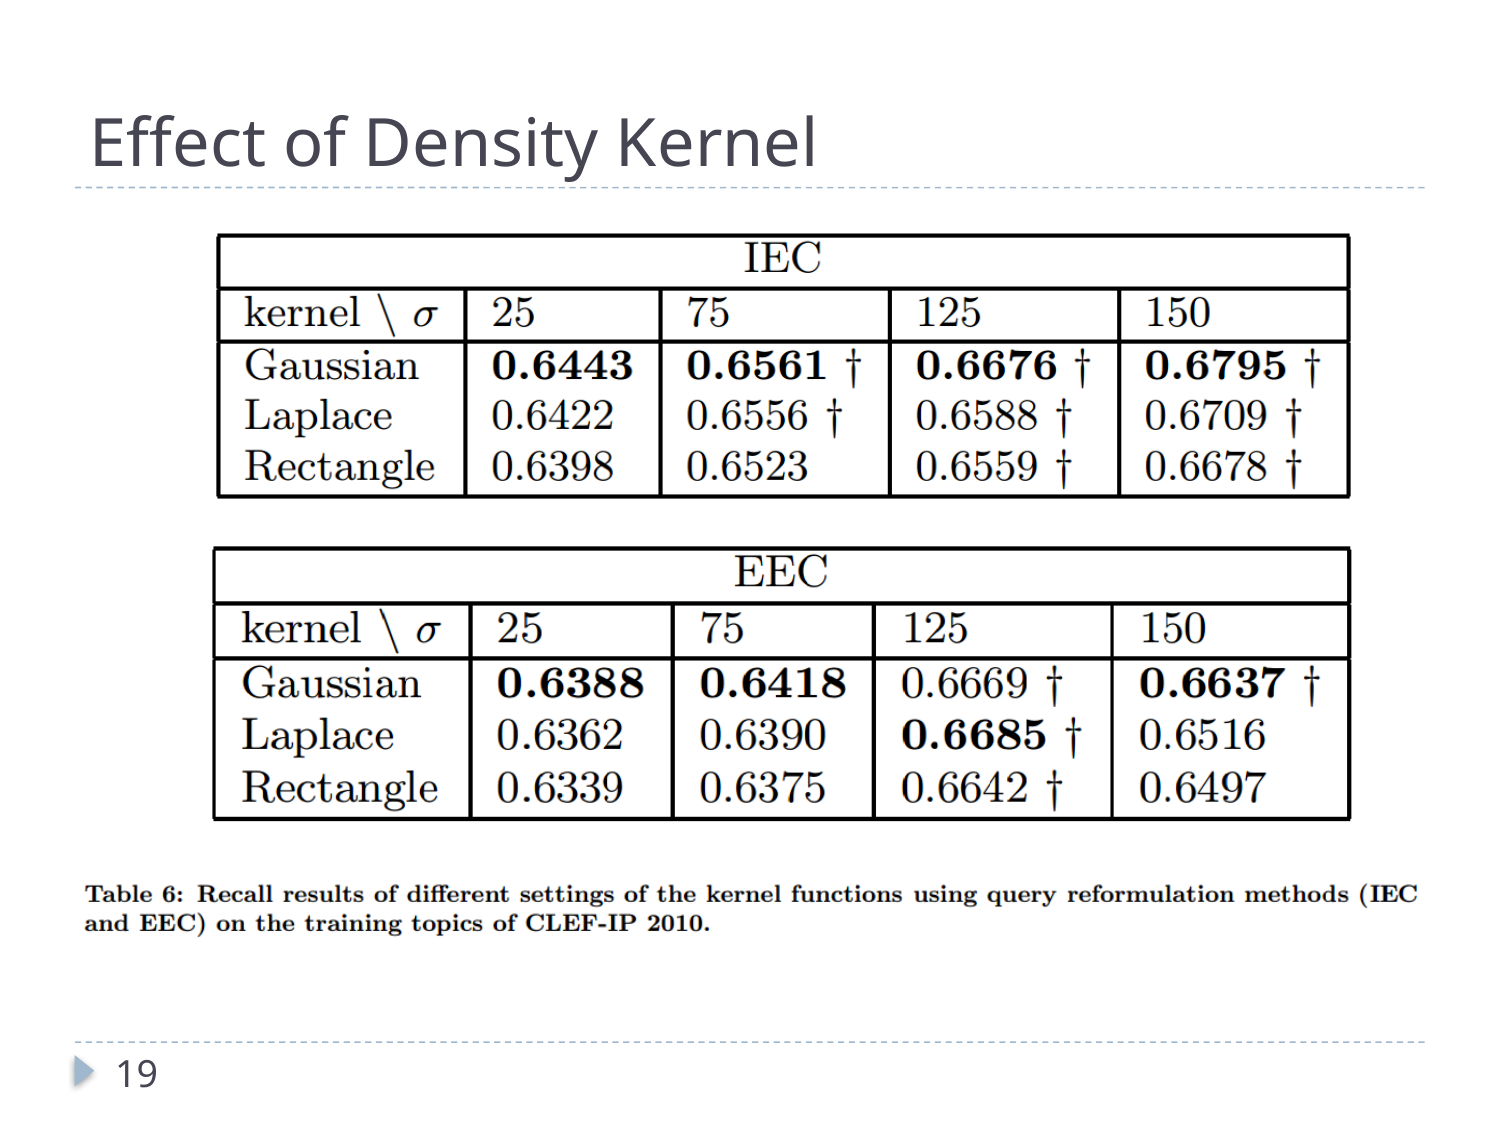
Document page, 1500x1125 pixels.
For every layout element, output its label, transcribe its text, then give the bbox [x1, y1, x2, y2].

picture [206, 540, 1361, 833]
slide_number 19 [100, 1042, 426, 1103]
picture [81, 881, 1426, 938]
title Effect of Density Kernel [75, 24, 1425, 188]
picture [206, 219, 1361, 509]
